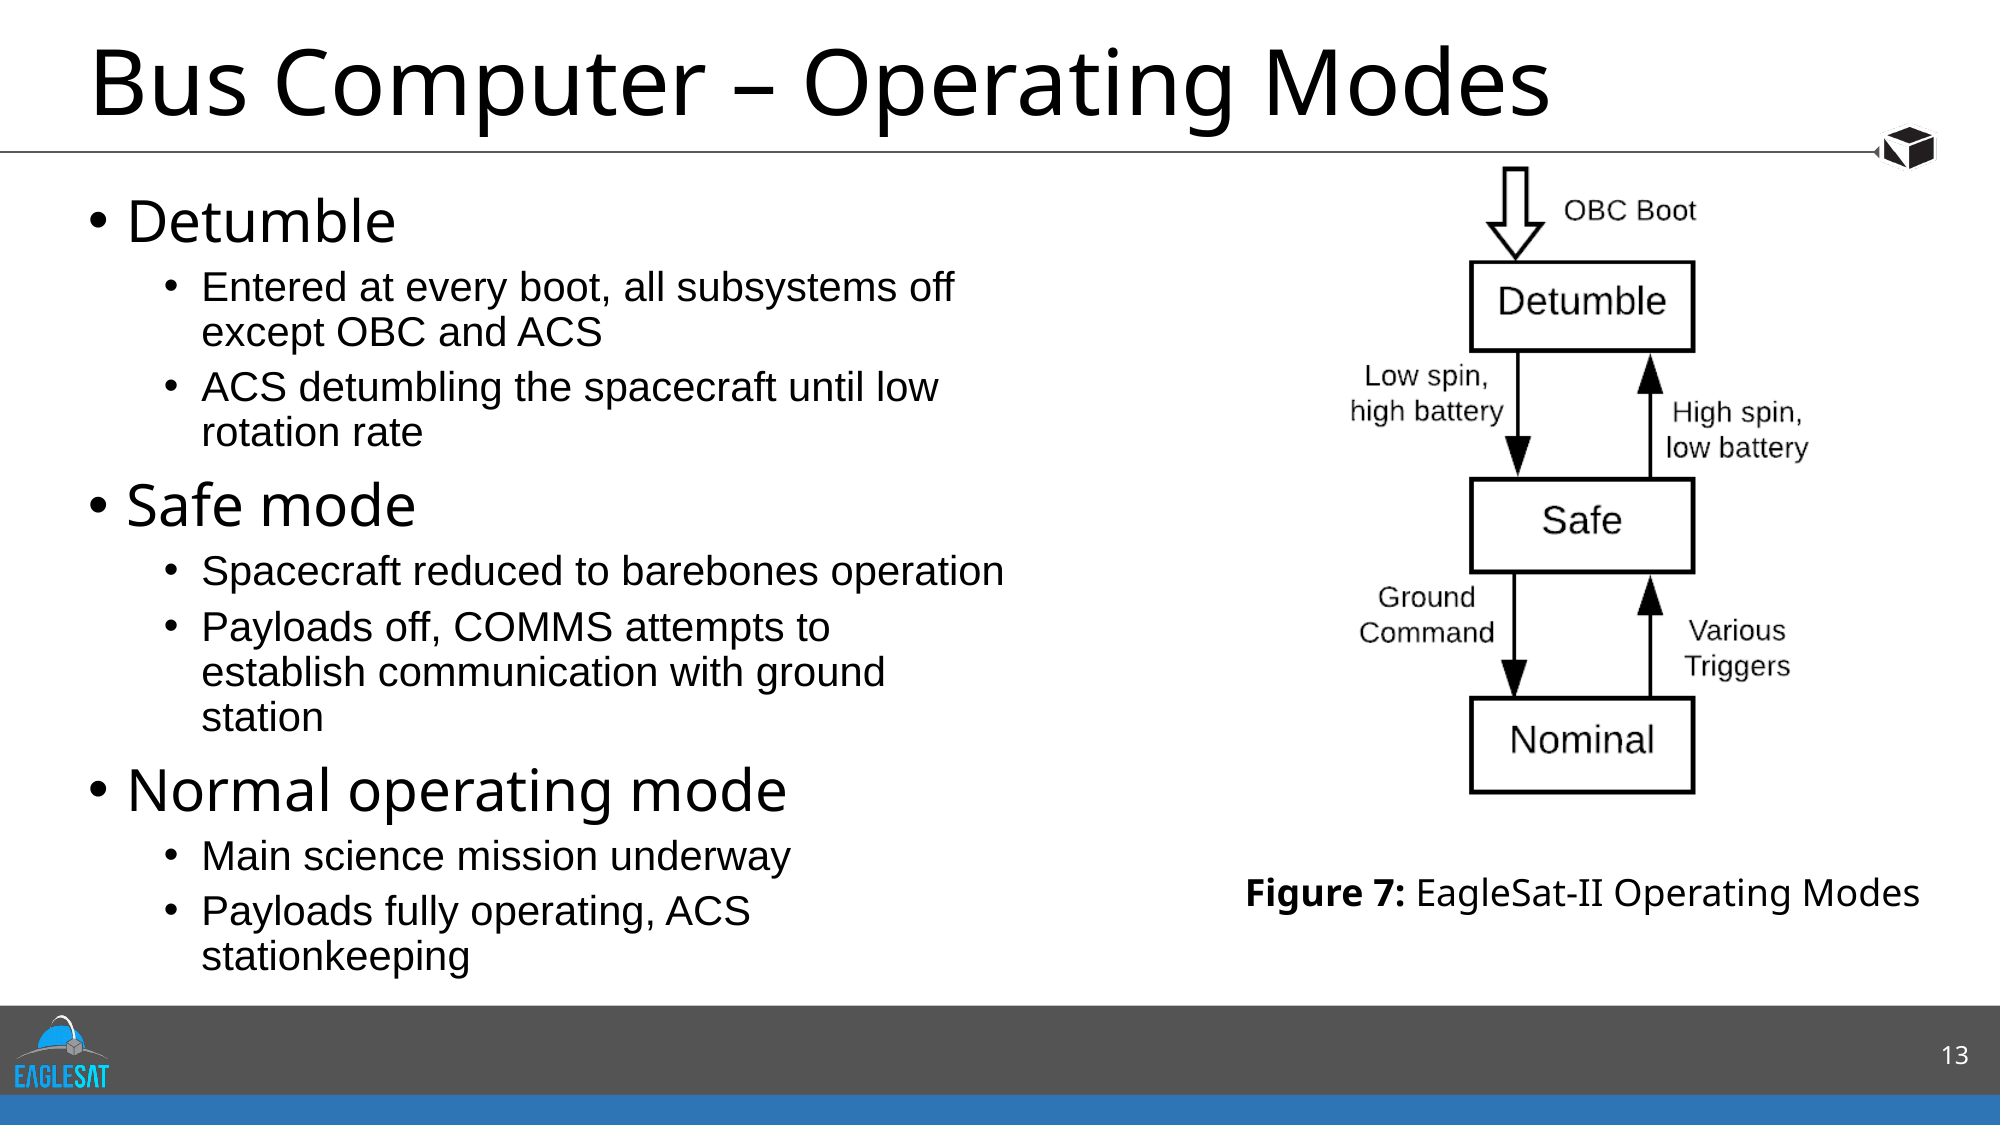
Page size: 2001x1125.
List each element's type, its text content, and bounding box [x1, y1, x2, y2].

slide_number 13 [1534, 1026, 1985, 1087]
list Detumble Entered at every boot, all subsystems off except OBC and ACS ACS detumbling the spacecraft until low rotation rate Safe mode Spacecraft reduced to barebones operation Payloads off, COMMS attempts to establish communication with ground station Normal operating mode Main science mission underway Payloads fully operating, ACS stationkeeping [74, 184, 1021, 990]
picture [1250, 80, 1916, 880]
text_box Figure 7: EagleSat-II Operating Modes [1214, 866, 1952, 942]
title Bus Computer – Operating Modes [74, 19, 1873, 143]
picture [10, 1008, 114, 1090]
